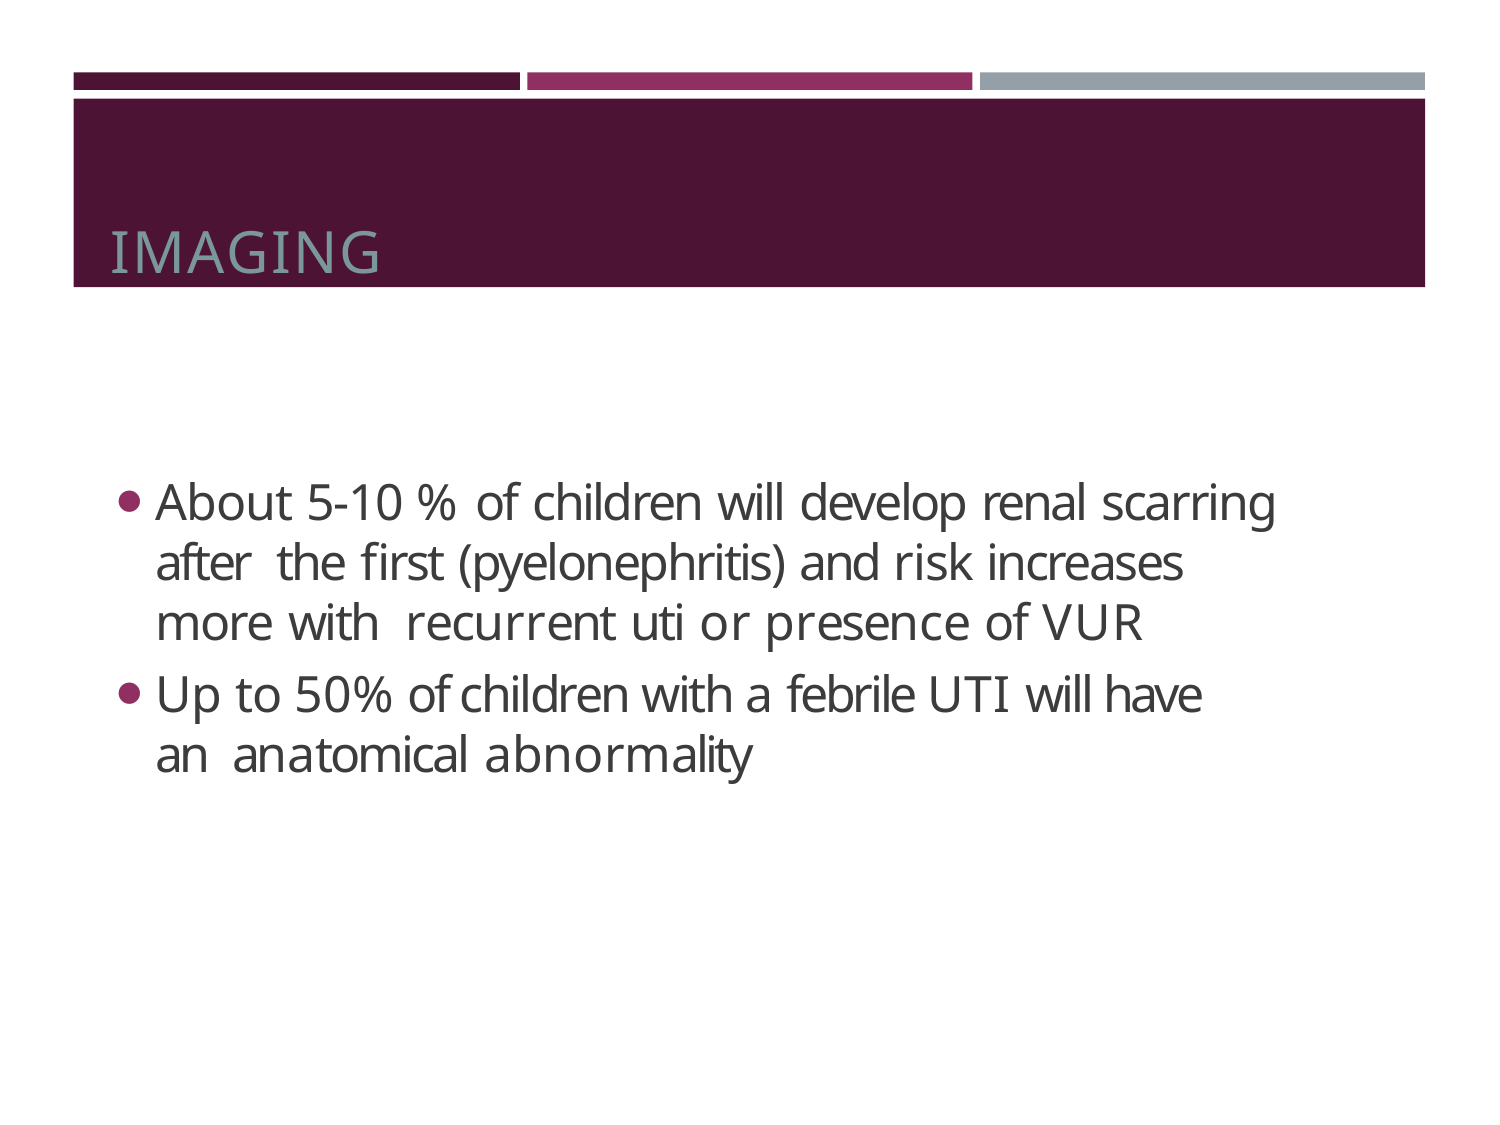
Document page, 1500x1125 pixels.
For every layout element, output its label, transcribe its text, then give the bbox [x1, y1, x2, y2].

title IMAGING [73, 98, 1426, 288]
text_box About 5-10 % of children will develop renal scarring after the first (pyelonephritis) and risk increases more with recurrent uti or presence of VUR Up to 50% of children with a febrile UTI will have an anatomical abnormality [108, 468, 1316, 783]
